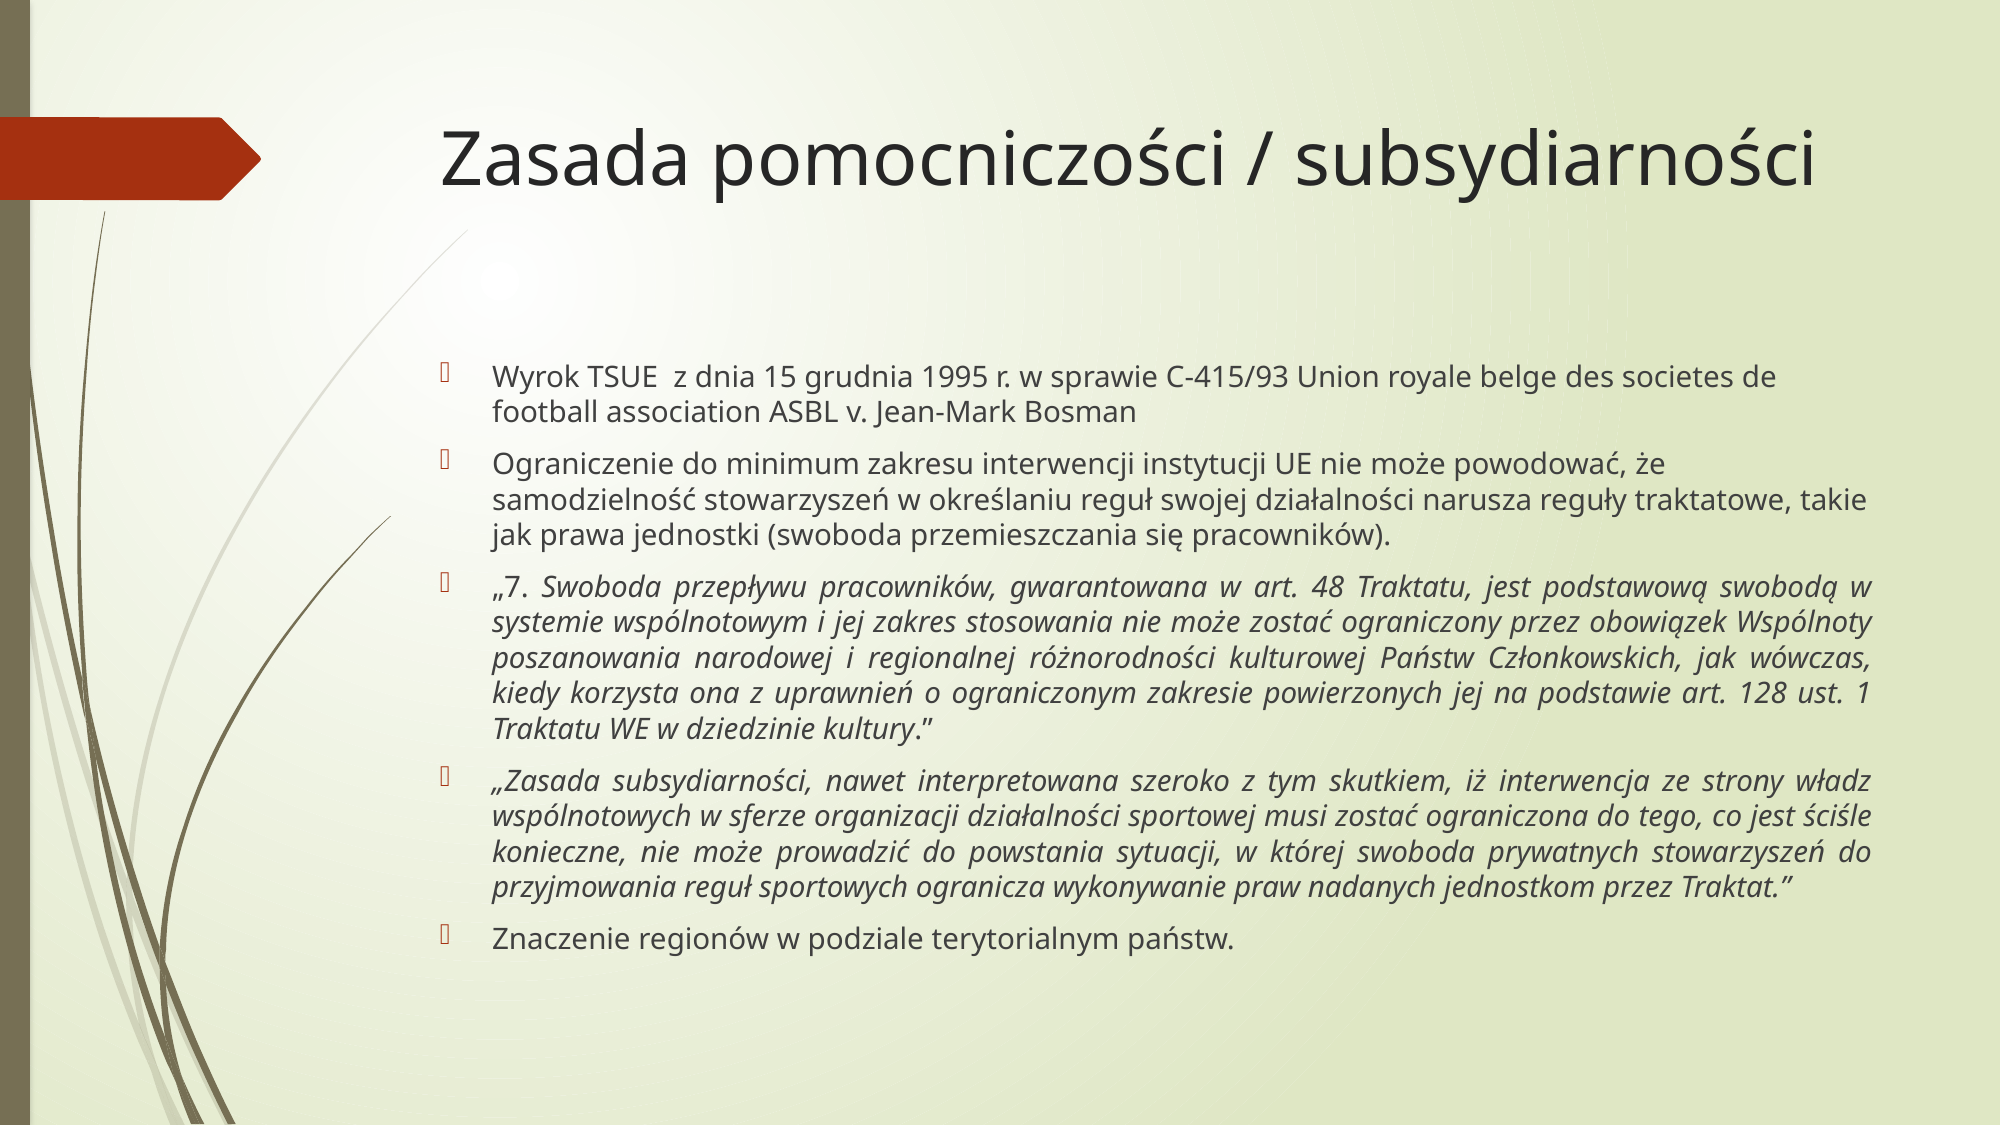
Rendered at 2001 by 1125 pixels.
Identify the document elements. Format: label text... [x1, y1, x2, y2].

title Zasada pomocniczości / subsydiarności [425, 102, 1888, 313]
list Wyrok TSUE z dnia 15 grudnia 1995 r. w sprawie C-415/93 Union royale belge des societes de football association ASBL v. Jean-Mark Bosman Ograniczenie do minimum zakresu interwencji instytucji UE nie może powodować, że samodzielność stowarzyszeń w określaniu reguł swojej działalności narusza reguły traktatowe, takie jak prawa jednostki (swoboda przemieszczania się pracowników). „7. Swoboda przepływu pracowników, gwarantowana w art. 48 Traktatu, jest podstawową swobodą w systemie wspólnotowym i jej zakres stosowania nie może zostać ograniczony przez obowiązek Wspólnoty poszanowania narodowej i regionalnej różnorodności kulturowej Państw Członkowskich, jak wówczas, kiedy korzysta ona z uprawnień o ograniczonym zakresie powierzonych jej na podstawie art. 128 ust. 1 Traktatu WE w dziedzinie kultury.” „Zasada subsydiarności, nawet interpretowana szeroko z tym skutkiem, iż interwencja ze strony władz wspólnotowych w sferze organizacji działalności sportowej musi zostać ograniczona do tego, co jest ściśle konieczne, nie może prowadzić do powstania sytuacji, w której swoboda prywatnych stowarzyszeń do przyjmowania reguł sportowych ogranicza wykonywanie praw nadanych jednostkom przez Traktat.” Znaczenie regionów w podziale terytorialnym państw. [424, 350, 1888, 970]
